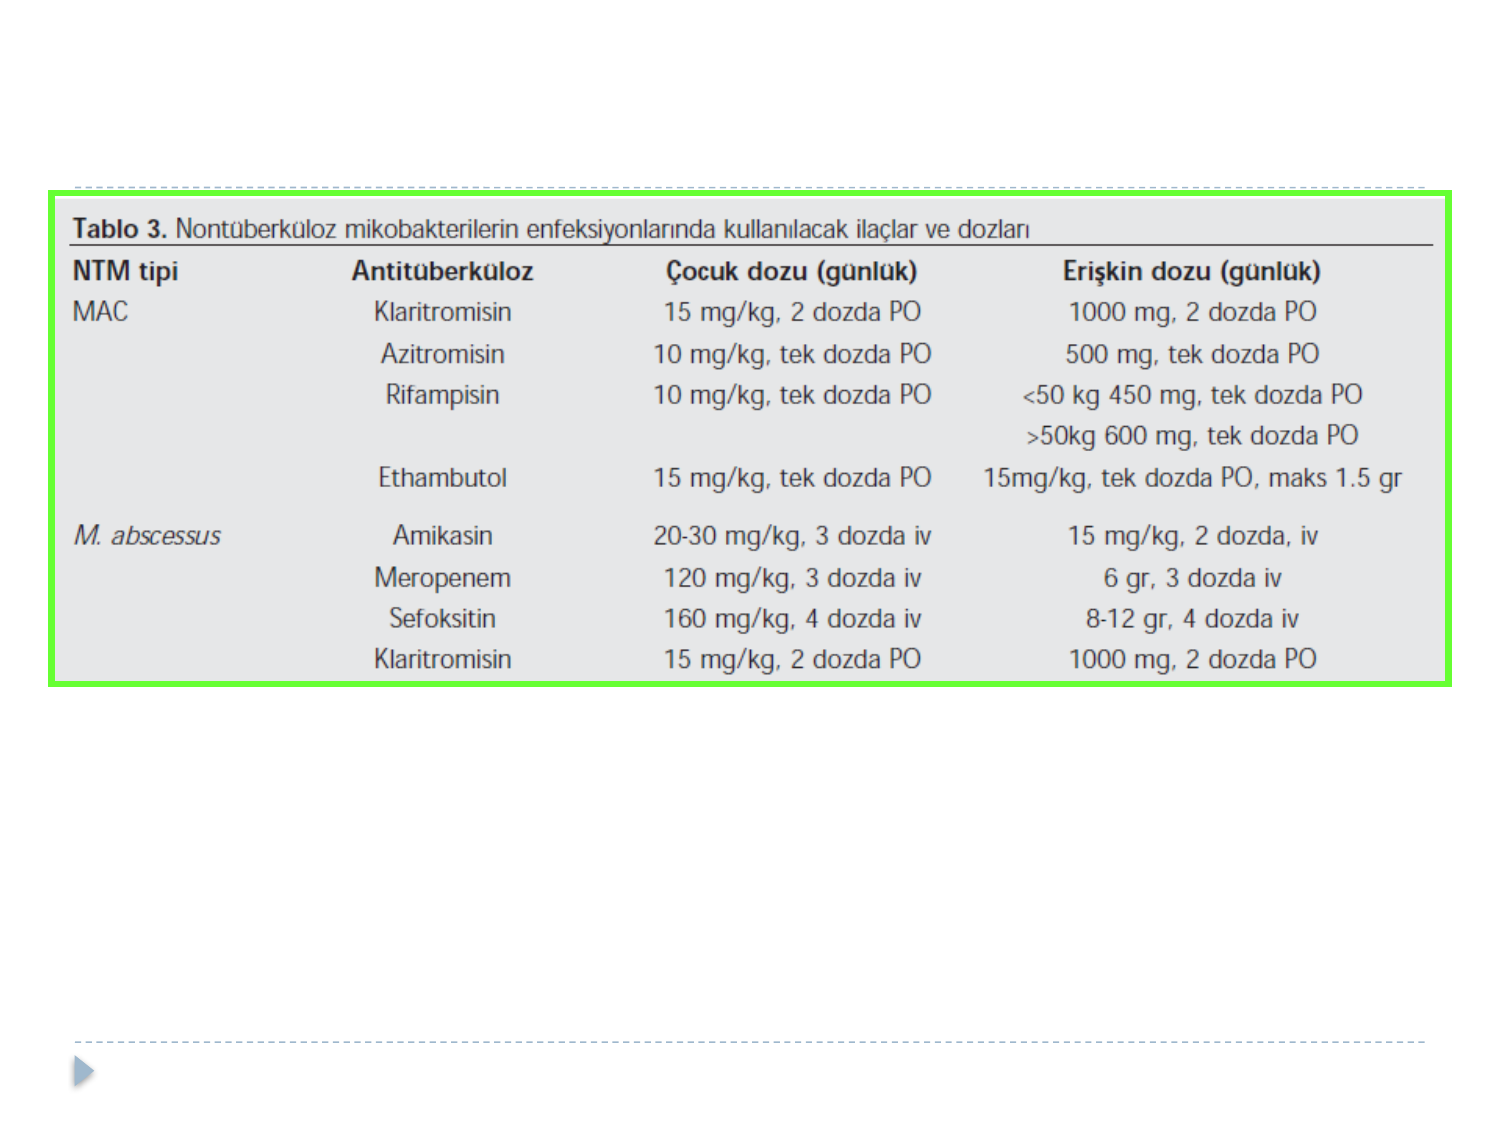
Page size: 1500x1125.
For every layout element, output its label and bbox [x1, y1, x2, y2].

picture [54, 195, 1446, 681]
